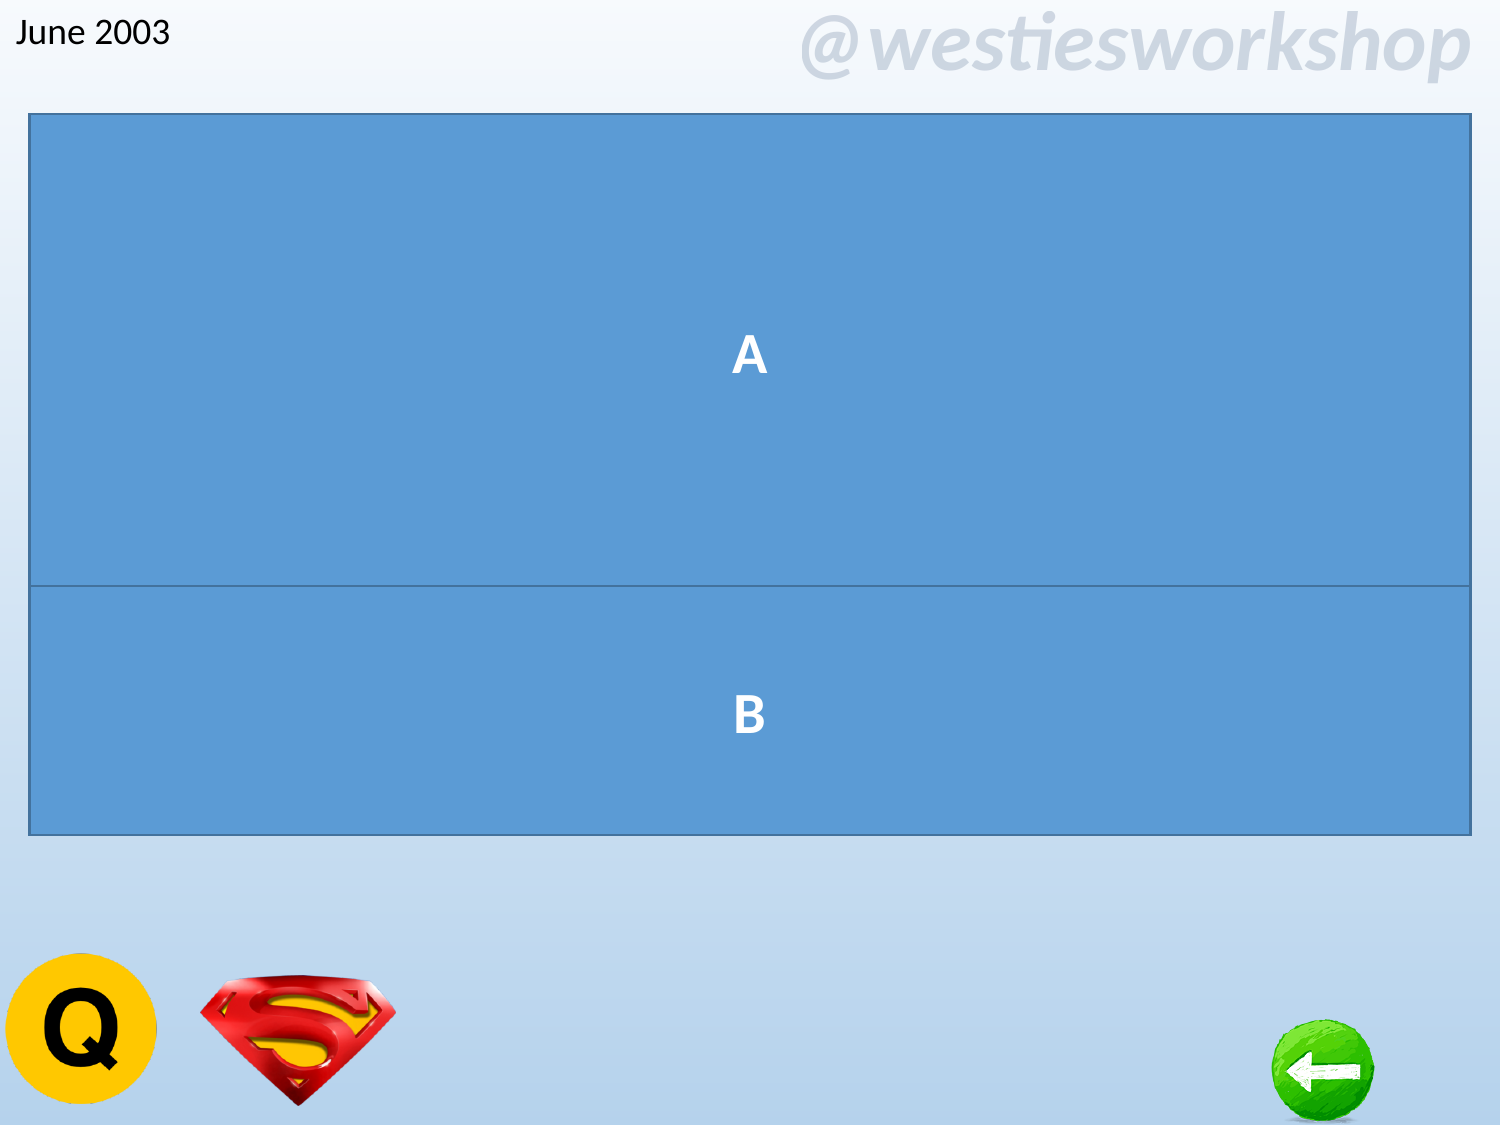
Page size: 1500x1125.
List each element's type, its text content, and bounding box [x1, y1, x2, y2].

text_box B [28, 585, 1472, 836]
picture [0, 930, 181, 1125]
text_box June 2003 [1, 0, 186, 60]
picture [29, 113, 1471, 831]
picture [200, 975, 396, 1106]
picture [1269, 1019, 1376, 1125]
